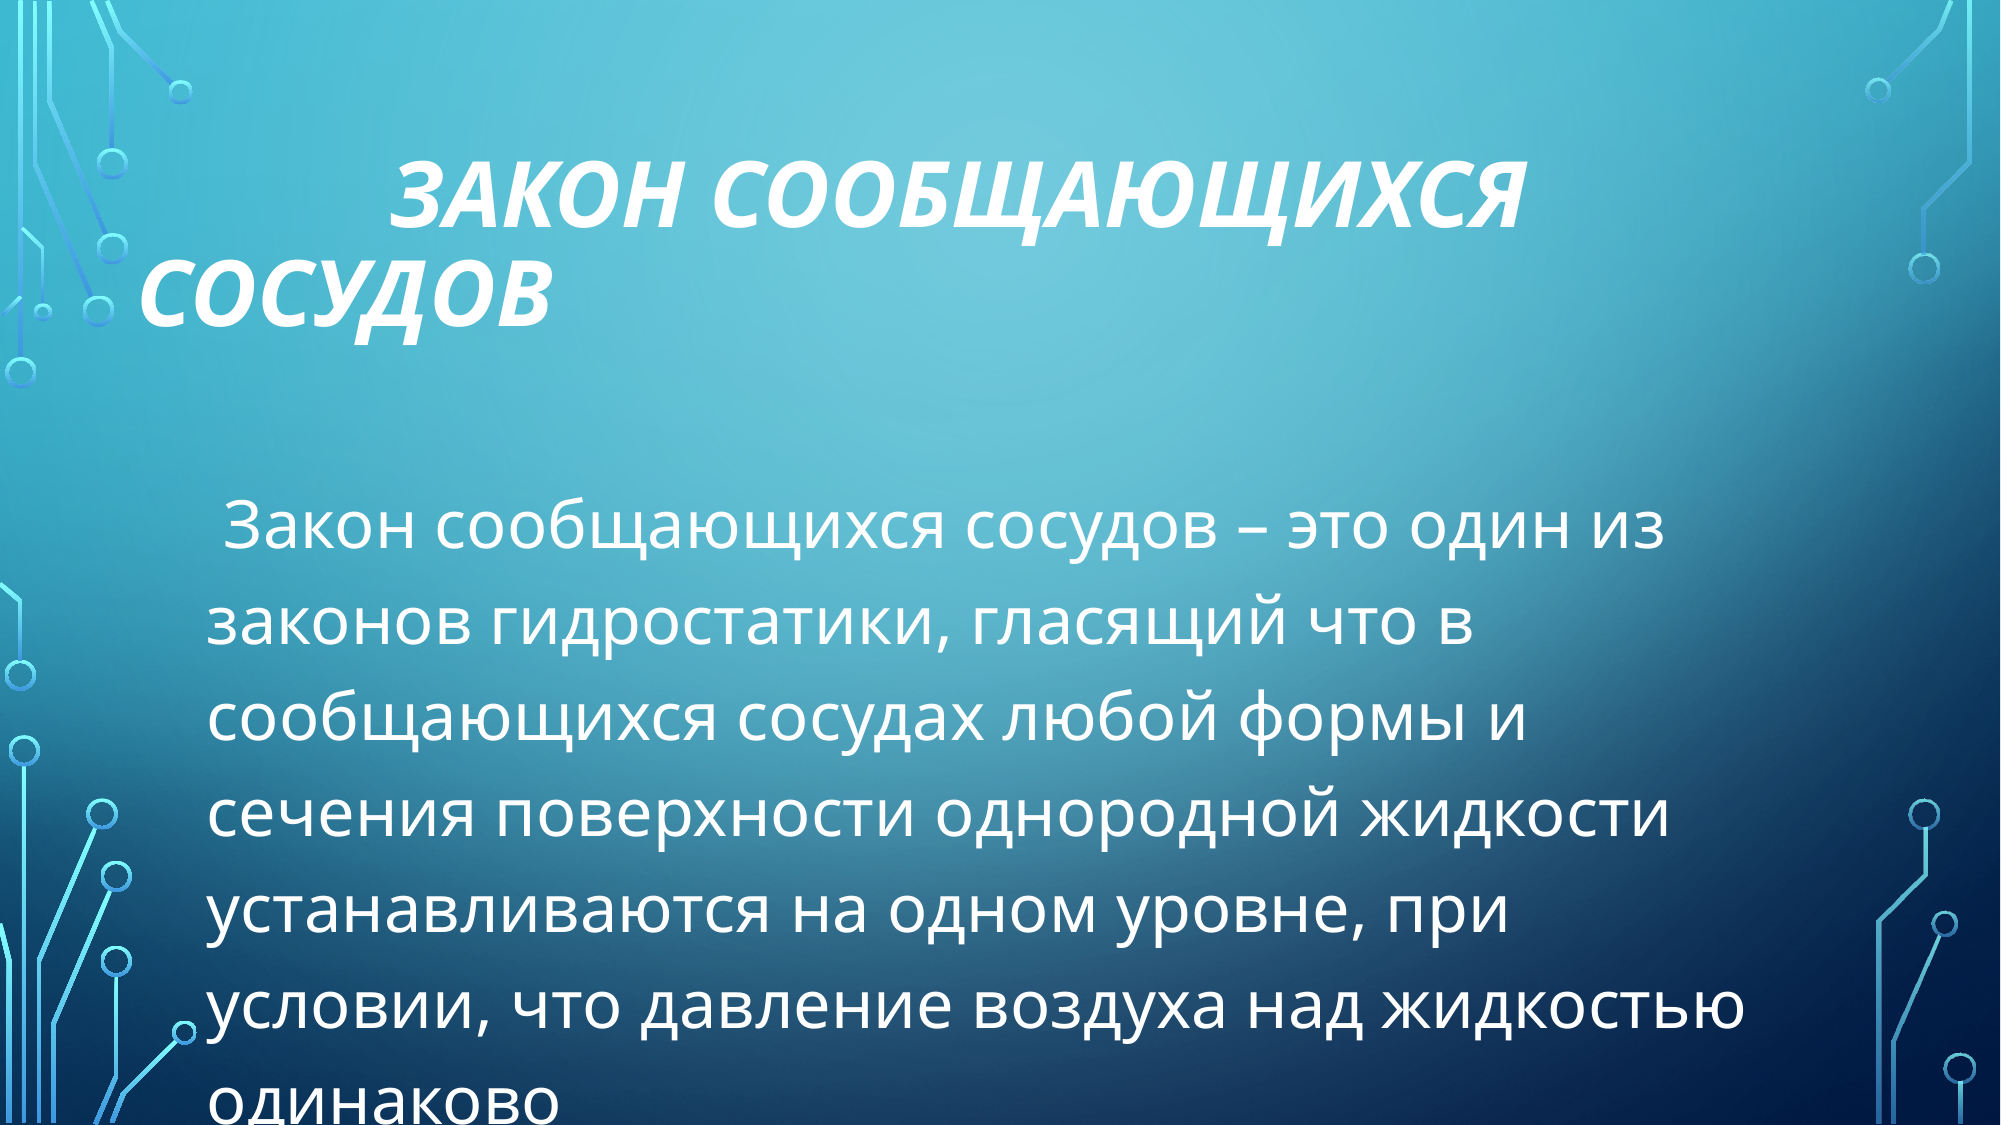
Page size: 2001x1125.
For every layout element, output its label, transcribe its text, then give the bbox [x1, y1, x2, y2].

list Закон сообщающихся сосудов – это один из законов гидростатики, гласящий что в сообщающихся сосудах любой формы и сечения поверхности однородной жидкости устанавливаются на одном уровне, при условии, что давление воздуха над жидкостью одинаково [191, 458, 1817, 1040]
title ЗАКОН СООБЩАЮЩИХСЯ СОСУДОВ [121, 126, 1879, 369]
